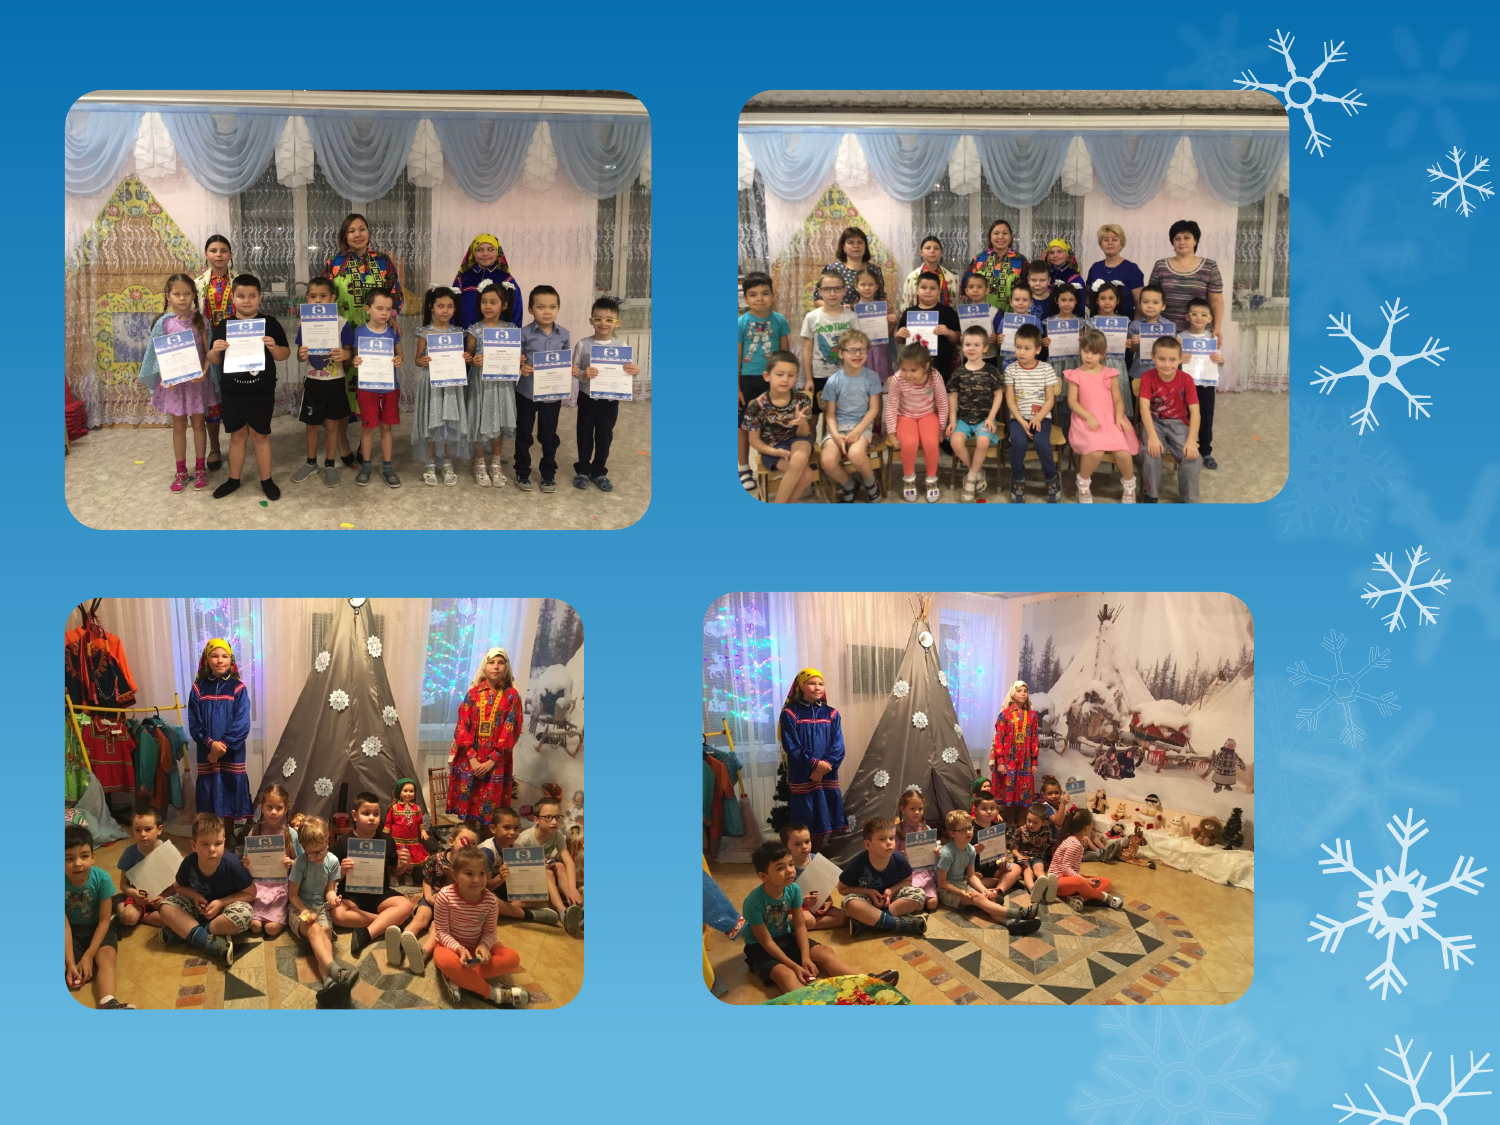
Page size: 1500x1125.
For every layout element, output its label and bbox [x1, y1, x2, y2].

picture [737, 89, 1290, 504]
picture [64, 597, 585, 1010]
picture [64, 89, 652, 531]
picture [702, 591, 1255, 1006]
